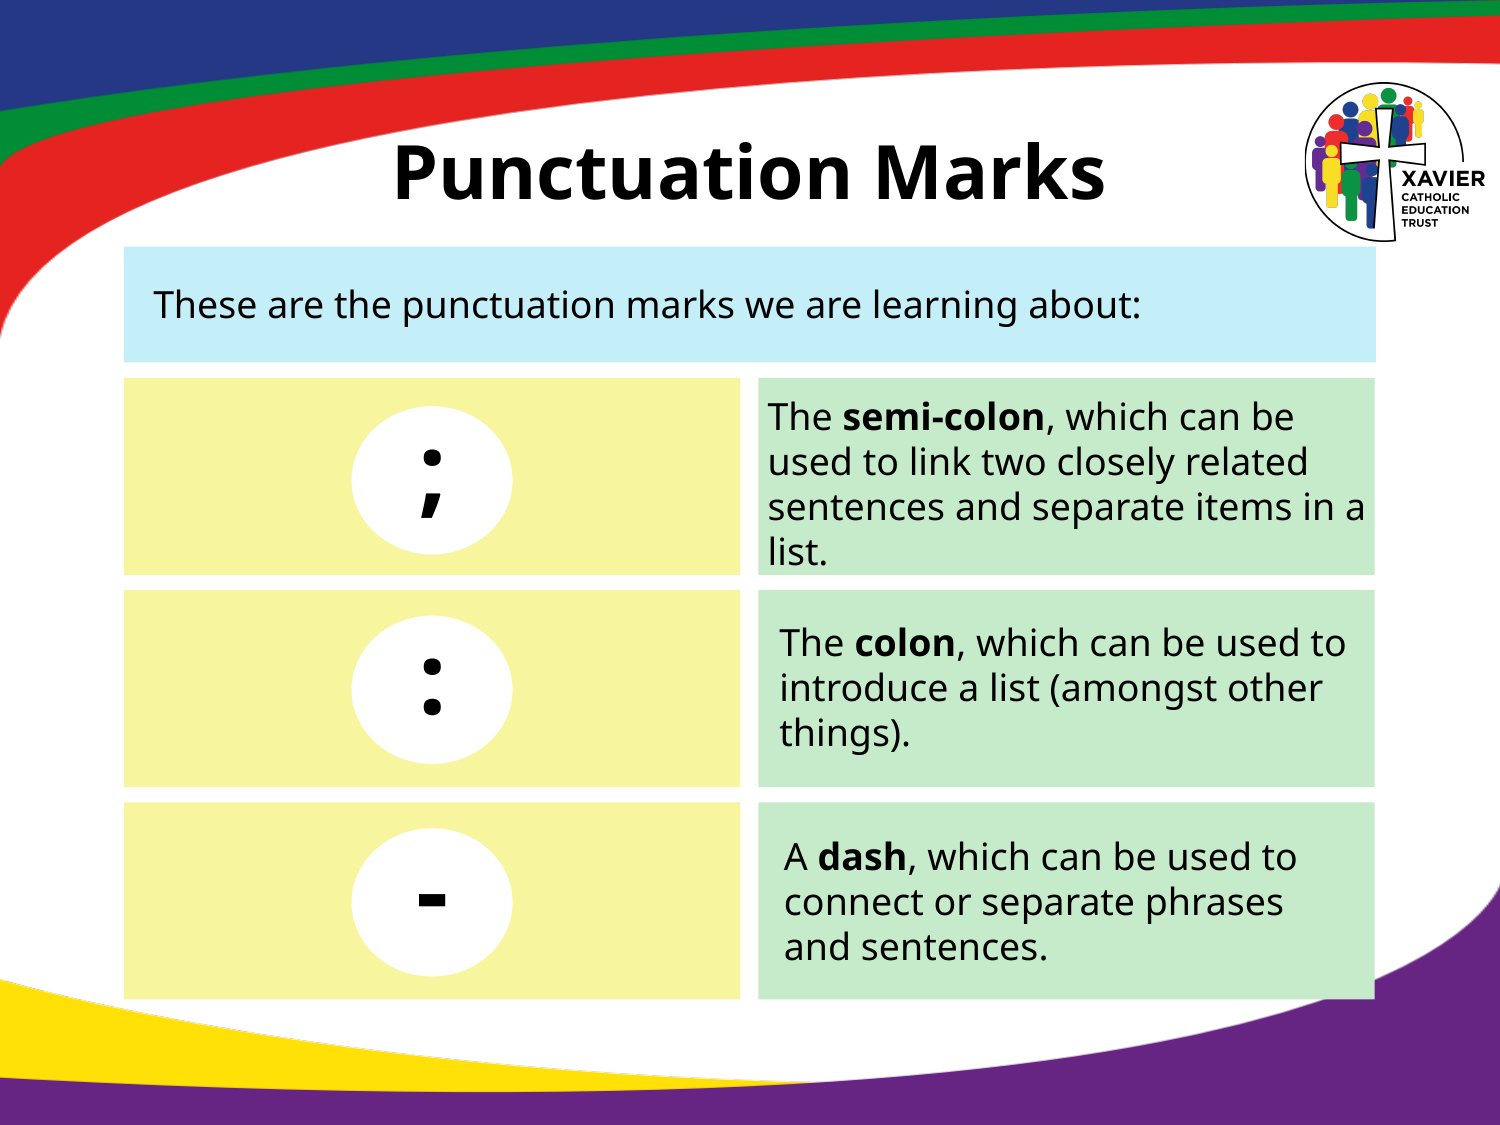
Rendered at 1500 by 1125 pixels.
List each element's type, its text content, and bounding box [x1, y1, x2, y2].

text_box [123, 589, 1382, 788]
title Punctuation Marks [75, 103, 1424, 247]
text_box [123, 246, 1377, 363]
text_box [123, 802, 1376, 1000]
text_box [123, 377, 1384, 583]
text_box These are the punctuation marks we are learning about: [123, 274, 1376, 334]
